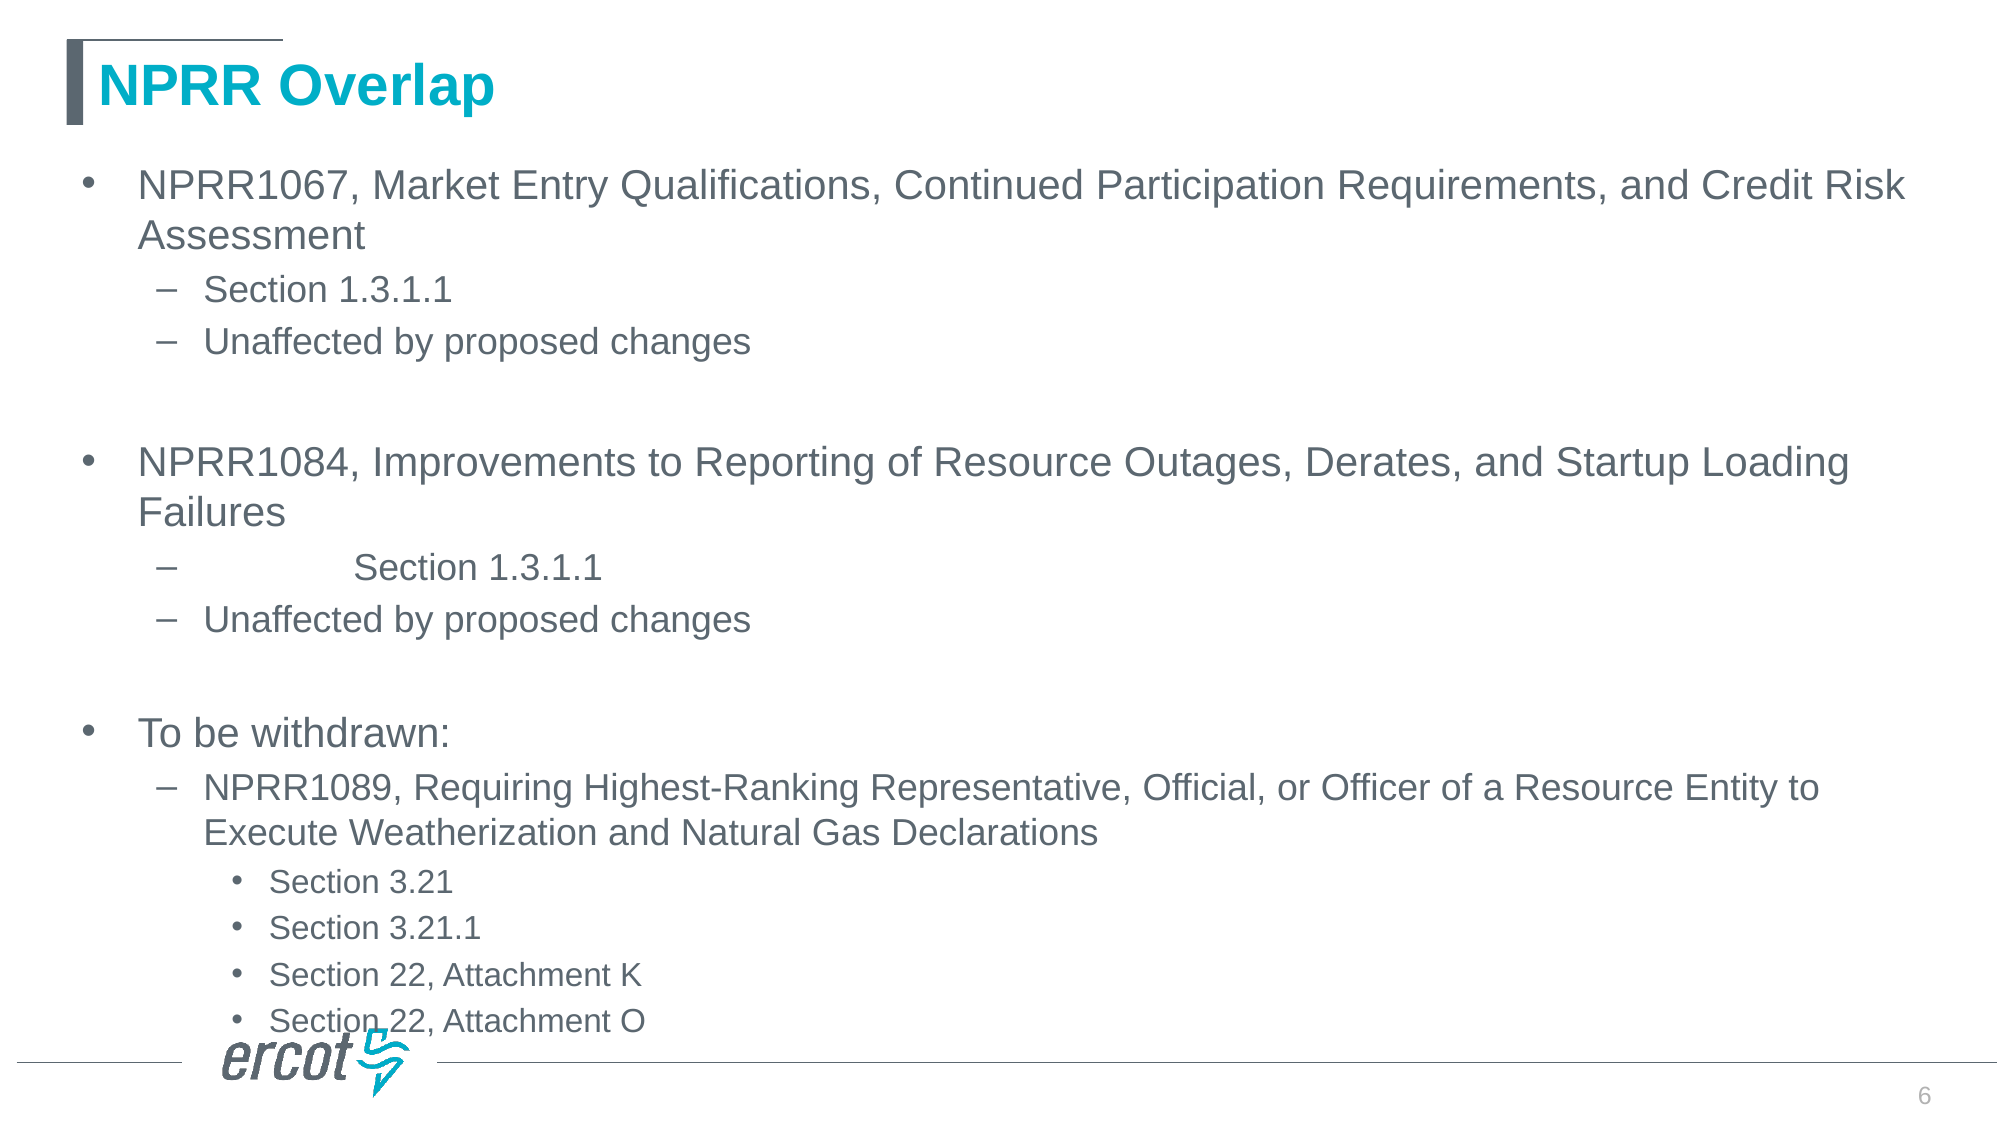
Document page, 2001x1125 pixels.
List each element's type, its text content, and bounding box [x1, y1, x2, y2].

slide_number 6 [1866, 1076, 1984, 1113]
list NPRR1067, Market Entry Qualifications, Continued Participation Requirements, and Credit Risk Assessment Section 1.3.1.1 Unaffected by proposed changes NPRR1084, Improvements to Reporting of Resource Outages, Derates, and Startup Loading Failures Section 1.3.1.1 Unaffected by proposed changes To be withdrawn: NPRR1089, Requiring Highest-Ranking Representative, Official, or Officer of a Resource Entity to Execute Weatherization and Natural Gas Declarations Section 3.21 Section 3.21.1 Section 22, Attachment K Section 22, Attachment O [66, 149, 1934, 1038]
title NPRR Overlap [83, 39, 1934, 125]
picture [218, 1038, 413, 1100]
